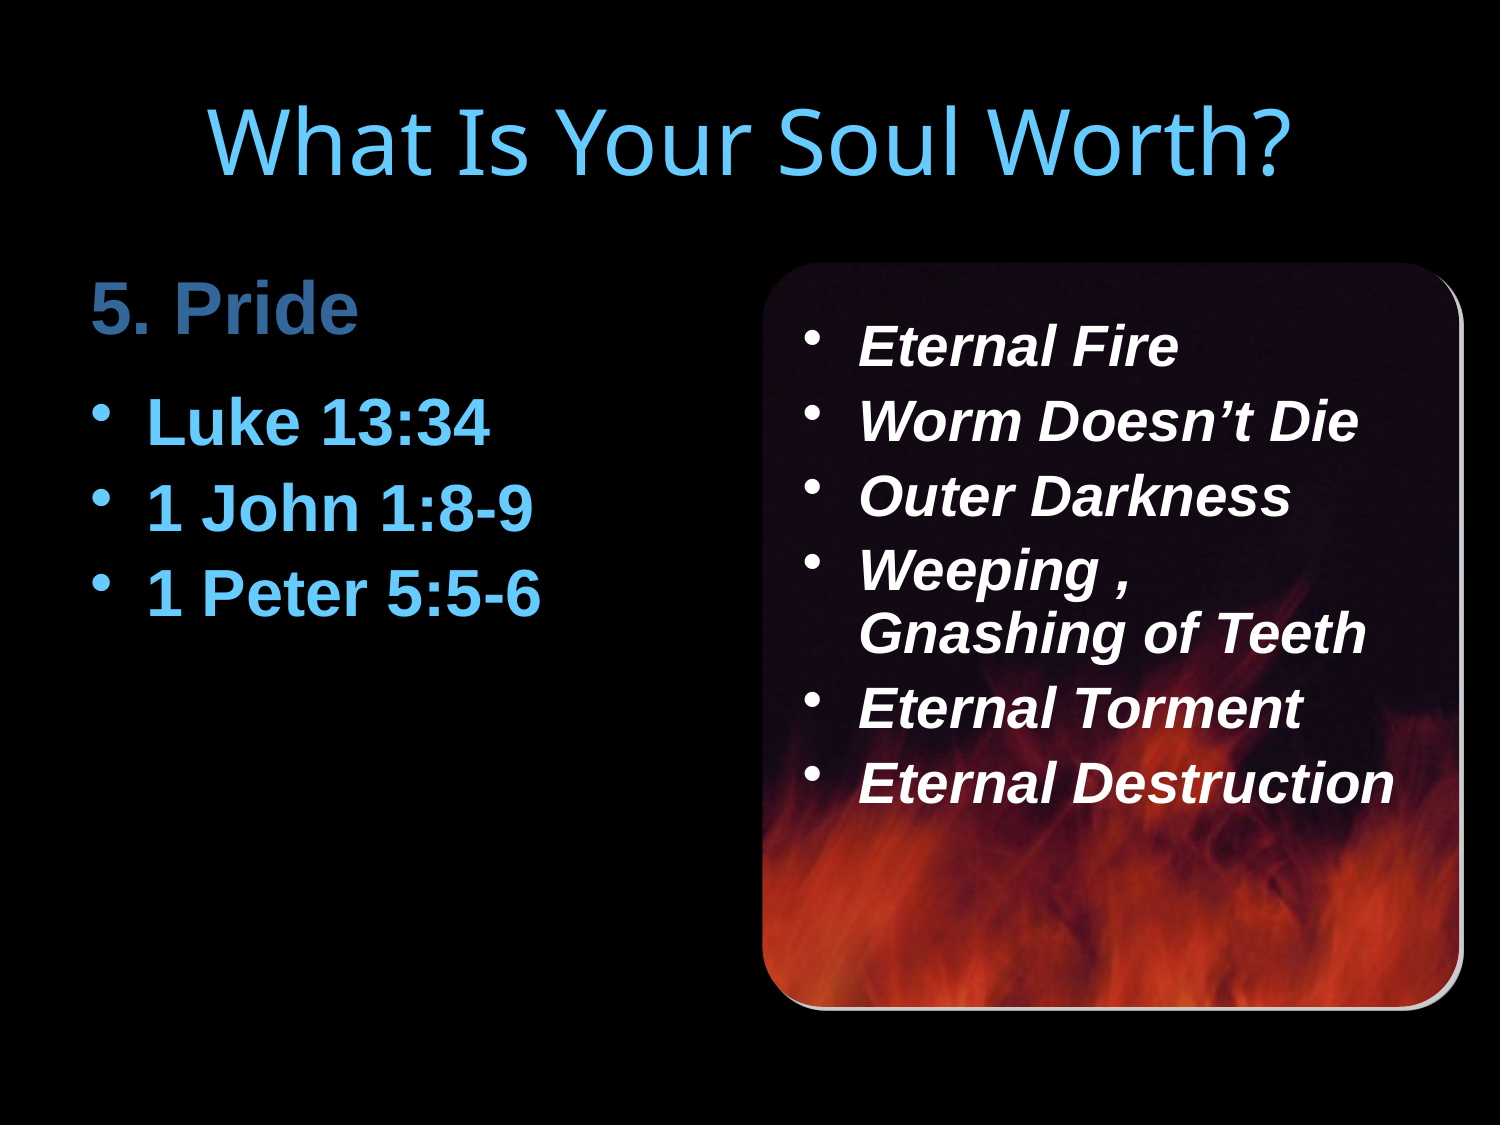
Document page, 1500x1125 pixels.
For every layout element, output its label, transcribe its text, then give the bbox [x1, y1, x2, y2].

list 5. Pride Luke 13:34 1 John 1:8-9 1 Peter 5:5-6 [75, 262, 760, 1005]
title What Is Your Soul Worth? [75, 45, 1425, 233]
picture [762, 262, 1460, 1007]
